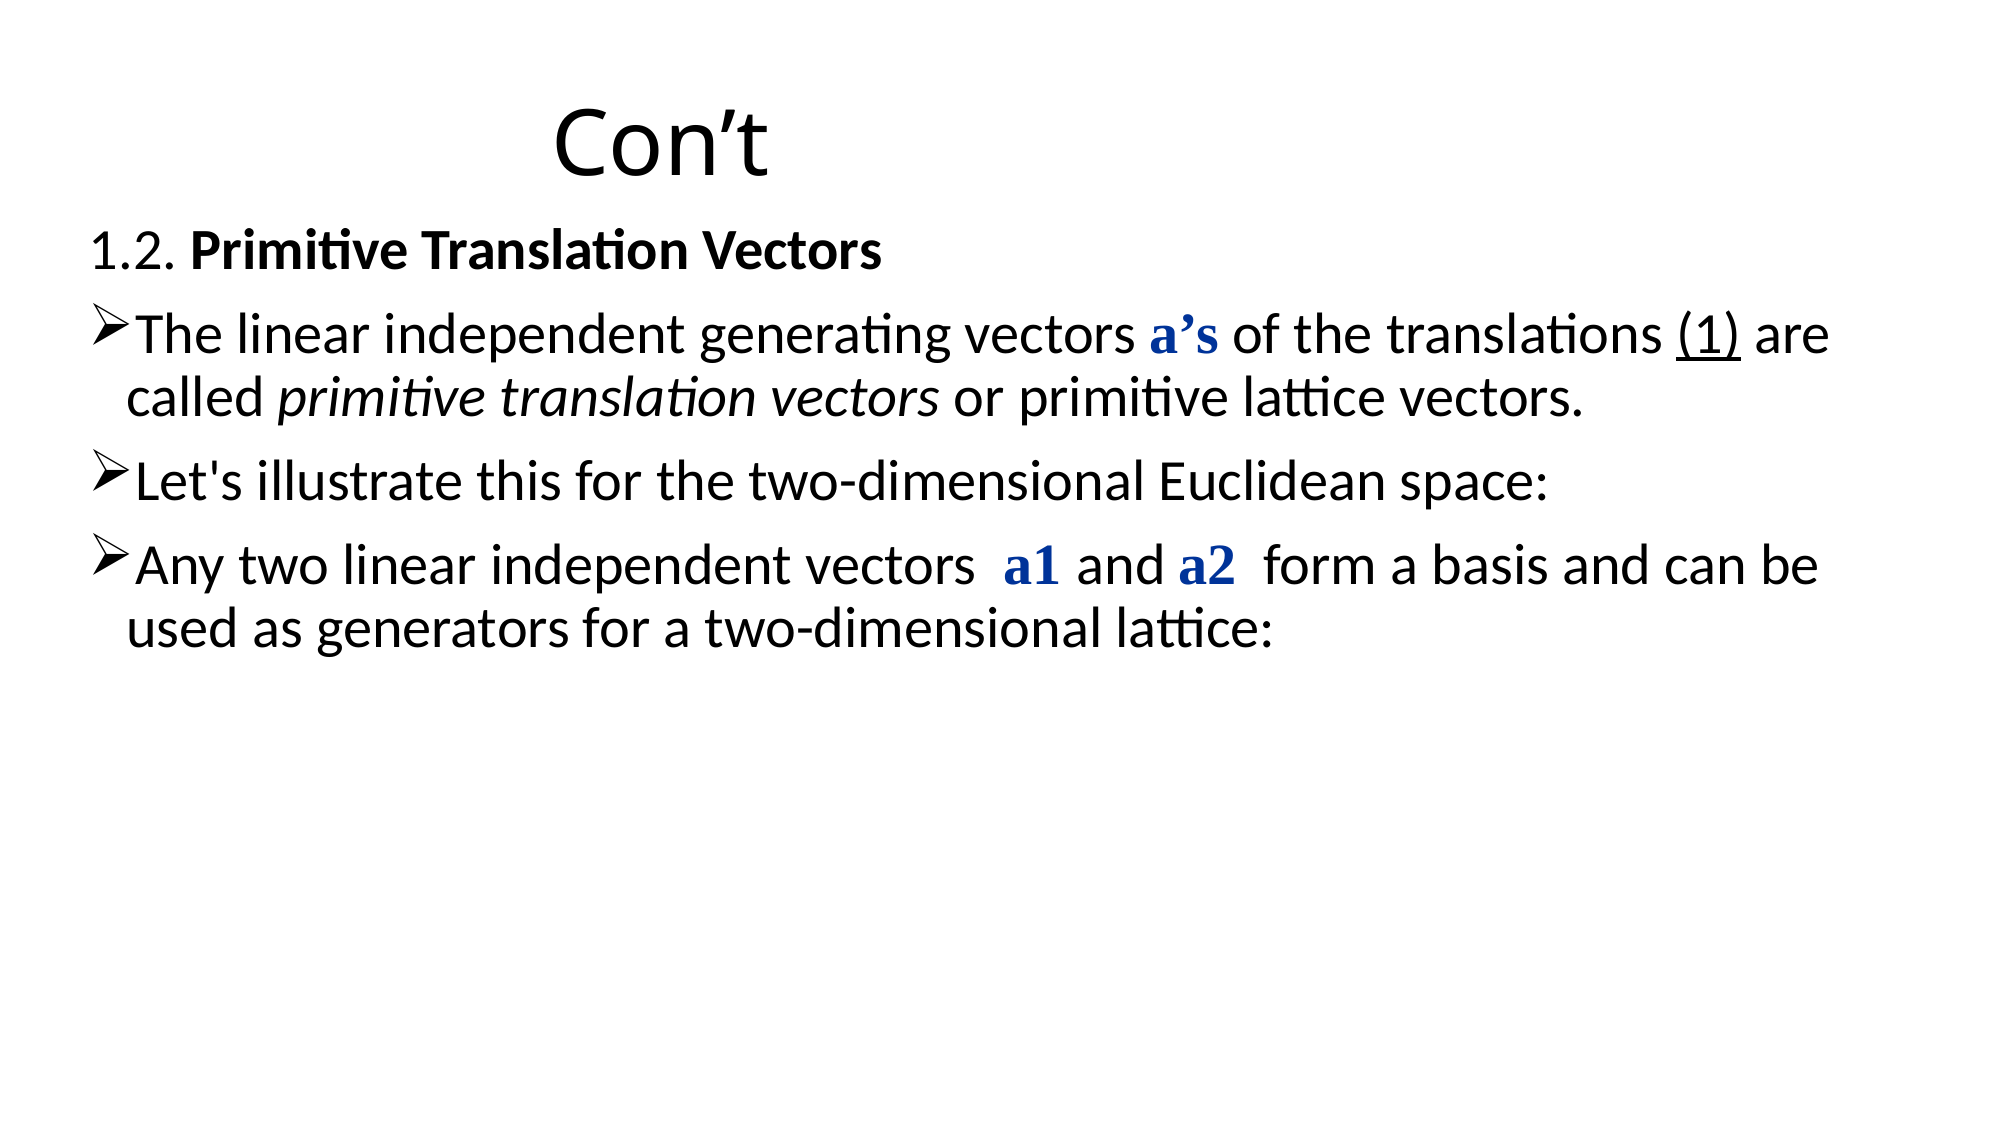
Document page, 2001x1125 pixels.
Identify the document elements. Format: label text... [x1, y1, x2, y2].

list 1.2. Primitive Translation Vectors The linear independent generating vectors a’s of the translations (1) are called primitive translation vectors or primitive lattice vectors. Let's illustrate this for the two-dimensional Euclidean space: Any two linear independent vectors a1 and a2 form a basis and can be used as generators for a two-dimensional lattice: [73, 212, 1863, 1125]
title Con’t [346, 66, 1180, 212]
